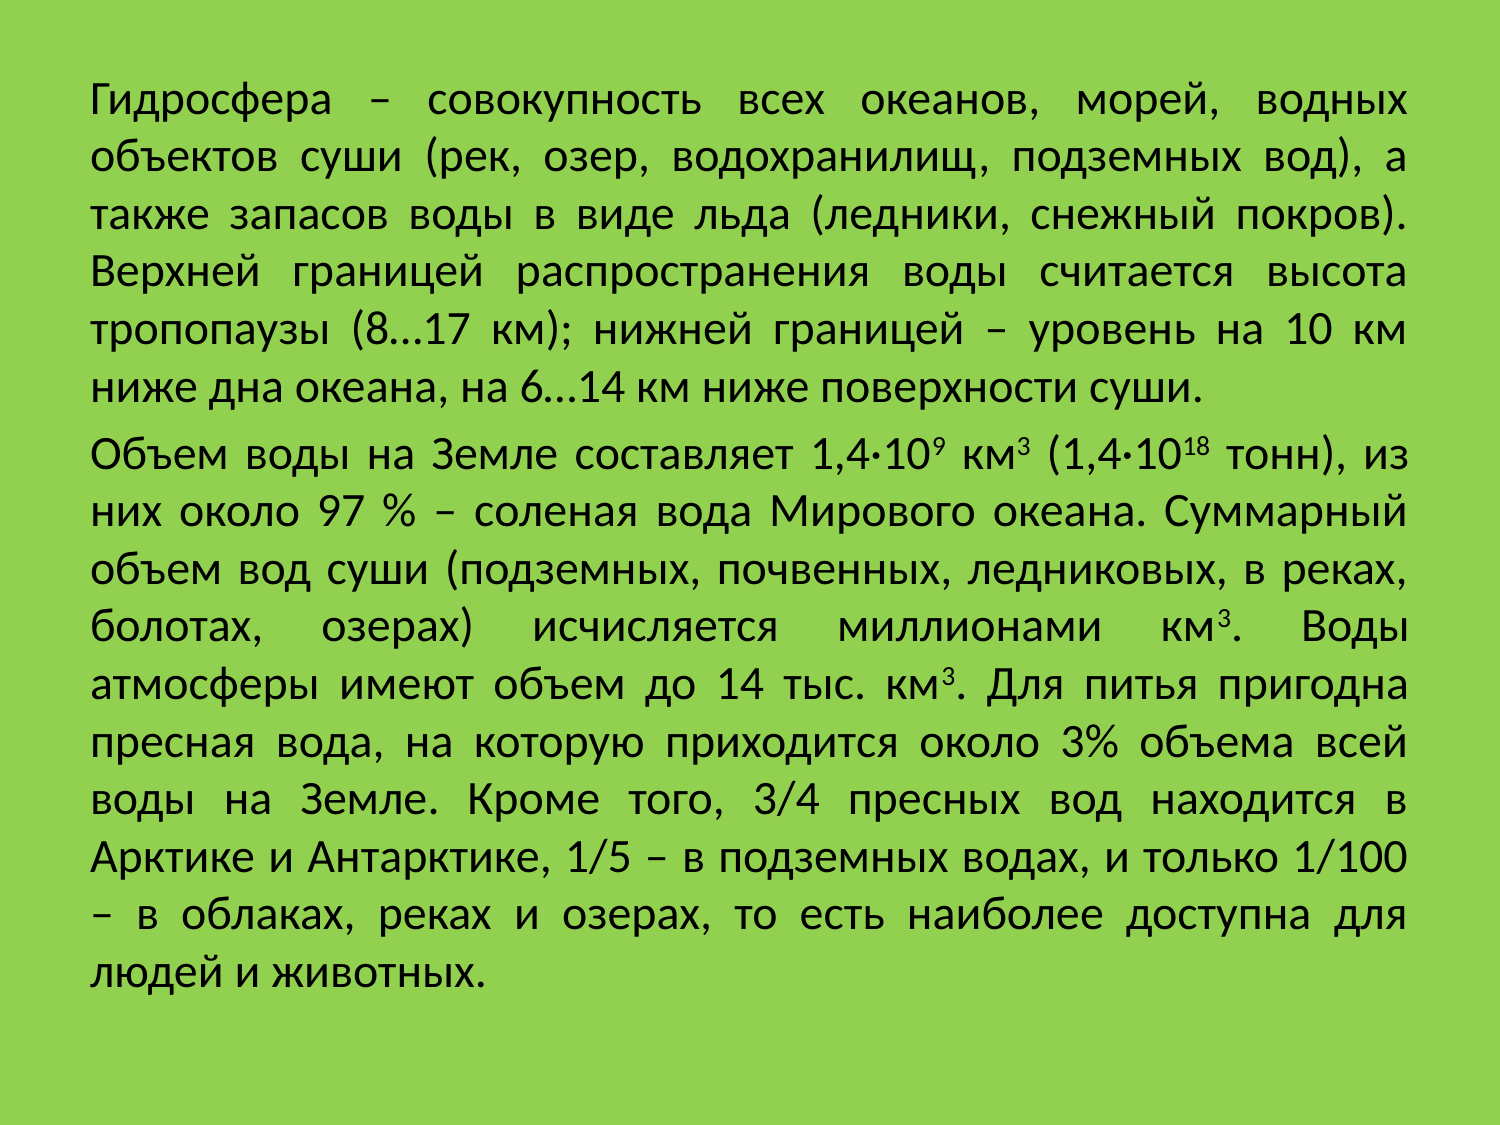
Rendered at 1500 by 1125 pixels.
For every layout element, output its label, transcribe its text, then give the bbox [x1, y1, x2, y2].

list Гидросфера – совокупность всех океанов, морей, водных объектов суши (рек, озер, водохранилищ, подземных вод), а также запасов воды в виде льда (ледники, снежный покров). Верхней границей распространения воды считается высота тропопаузы (8…17 км); нижней границей – уровень на 10 км ниже дна океана, на 6…14 км ниже поверхности суши. Объем воды на Земле составляет 1,4·109 км3 (1,4·1018 тонн), из них около 97 % – соленая вода Мирового океана. Суммарный объем вод суши (подземных, почвенных, ледниковых, в реках, болотах, озерах) исчисляется миллионами км3. Воды атмосферы имеют объем до 14 тыс. км3. Для питья пригодна пресная вода, на которую приходится около 3% объема всей воды на Земле. Кроме того, 3/4 пресных вод находится в Арктике и Антарктике, 1/5 – в подземных водах, и только 1/100 – в облаках, реках и озерах, то есть наиболее доступна для людей и животных. [75, 58, 1425, 1005]
